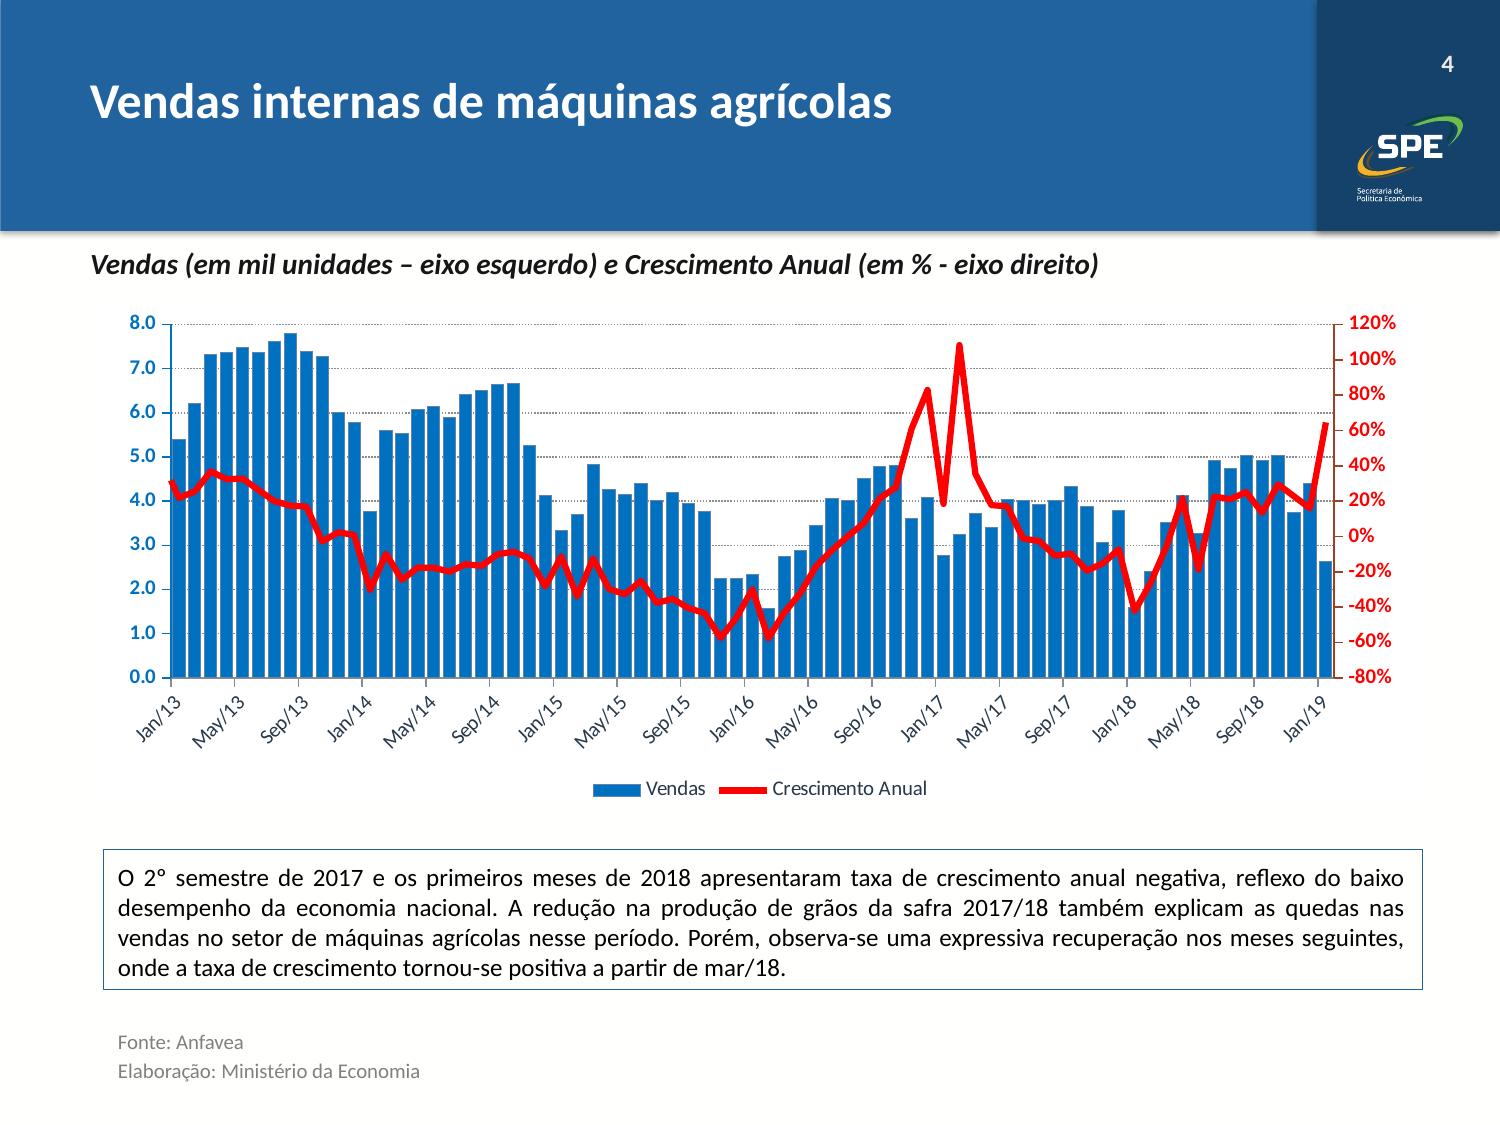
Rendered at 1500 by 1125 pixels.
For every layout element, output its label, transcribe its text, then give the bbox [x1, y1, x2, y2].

title Vendas internas de máquinas agrícolas [75, 45, 1292, 218]
list Fonte: Anfavea Elaboração: Ministério da Economia [103, 1035, 453, 1125]
list O 2º semestre de 2017 e os primeiros meses de 2018 apresentaram taxa de crescimento anual negativa, reflexo do baixo desempenho da economia nacional. A redução na produção de grãos da safra 2017/18 também explicam as quedas nas vendas no setor de máquinas agrícolas nesse período. Porém, observa-se uma expressiva recuperação nos meses seguintes, onde a taxa de crescimento tornou-se positiva a partir de mar/18. [103, 849, 1422, 990]
chart [102, 303, 1423, 807]
subtitle Vendas (em mil unidades – eixo esquerdo) e Crescimento Anual (em % - eixo direito) [75, 244, 1469, 338]
